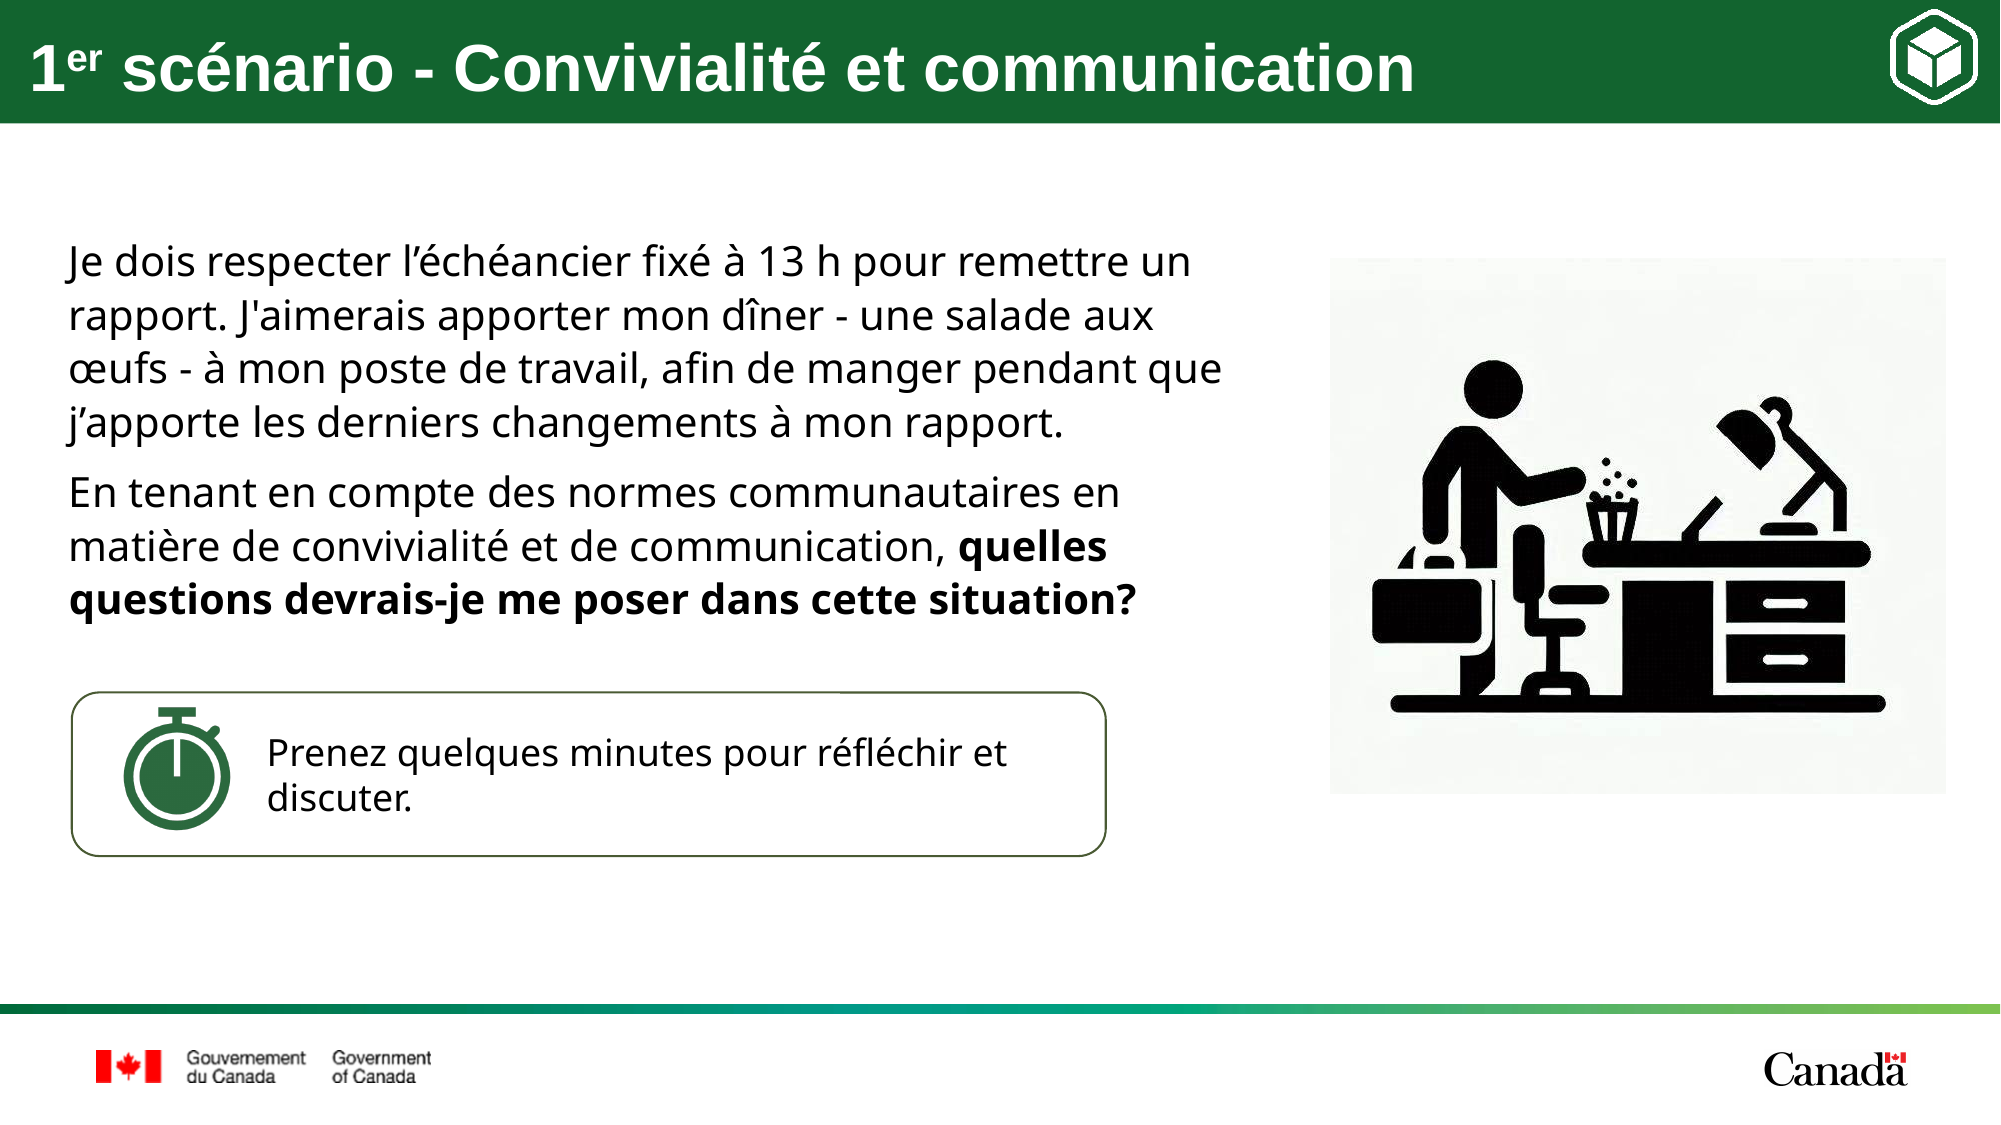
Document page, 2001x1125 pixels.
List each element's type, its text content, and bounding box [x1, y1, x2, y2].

title 1er scénario - Convivialité et communication [14, 9, 1554, 112]
picture [1890, 9, 1978, 105]
picture [101, 693, 252, 844]
picture [0, 1004, 2001, 1014]
picture [1330, 258, 1946, 794]
picture [96, 1050, 431, 1083]
picture [1764, 1049, 1911, 1087]
text_box Prenez quelques minutes pour réfléchir et discuter. [252, 721, 1066, 826]
text_box [0, 0, 2000, 124]
text_box Je dois respecter l’échéancier fixé à 13 h pour remettre un rapport. J'aimerais apporter mon dîner - une salade aux œufs - à mon poste de travail, afin de manger pendant que j’apporte les derniers changements à mon rapport. En tenant en compte des normes communautaires en matière de convivialité et de communication, quelles questions devrais-je me poser dans cette situation? [54, 224, 1254, 631]
text_box [70, 691, 1107, 858]
